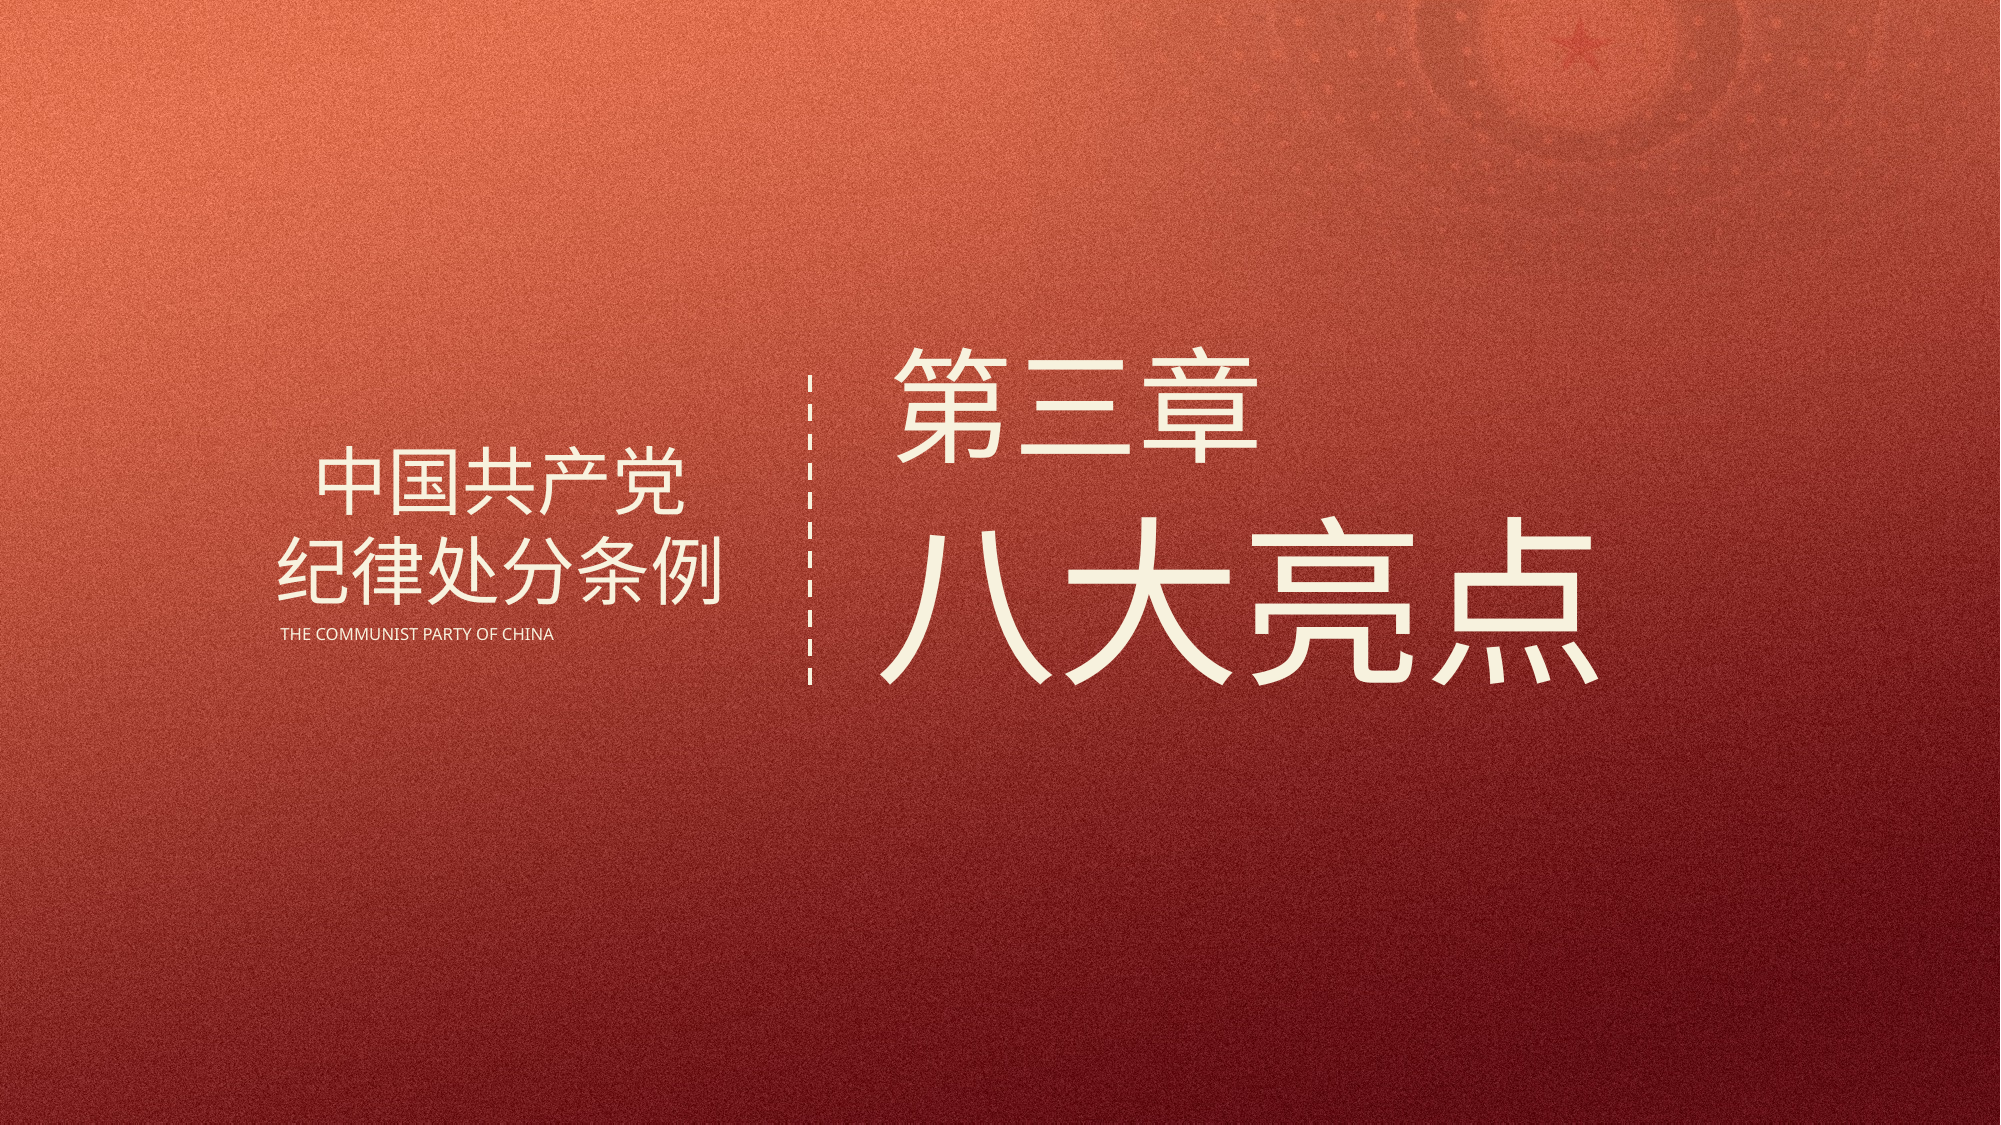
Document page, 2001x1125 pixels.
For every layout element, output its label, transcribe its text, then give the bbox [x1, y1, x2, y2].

text_box 八大亮点 [874, 487, 1714, 708]
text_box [265, 434, 735, 652]
text_box 第三章 [888, 328, 1430, 479]
picture [0, 0, 2000, 1125]
